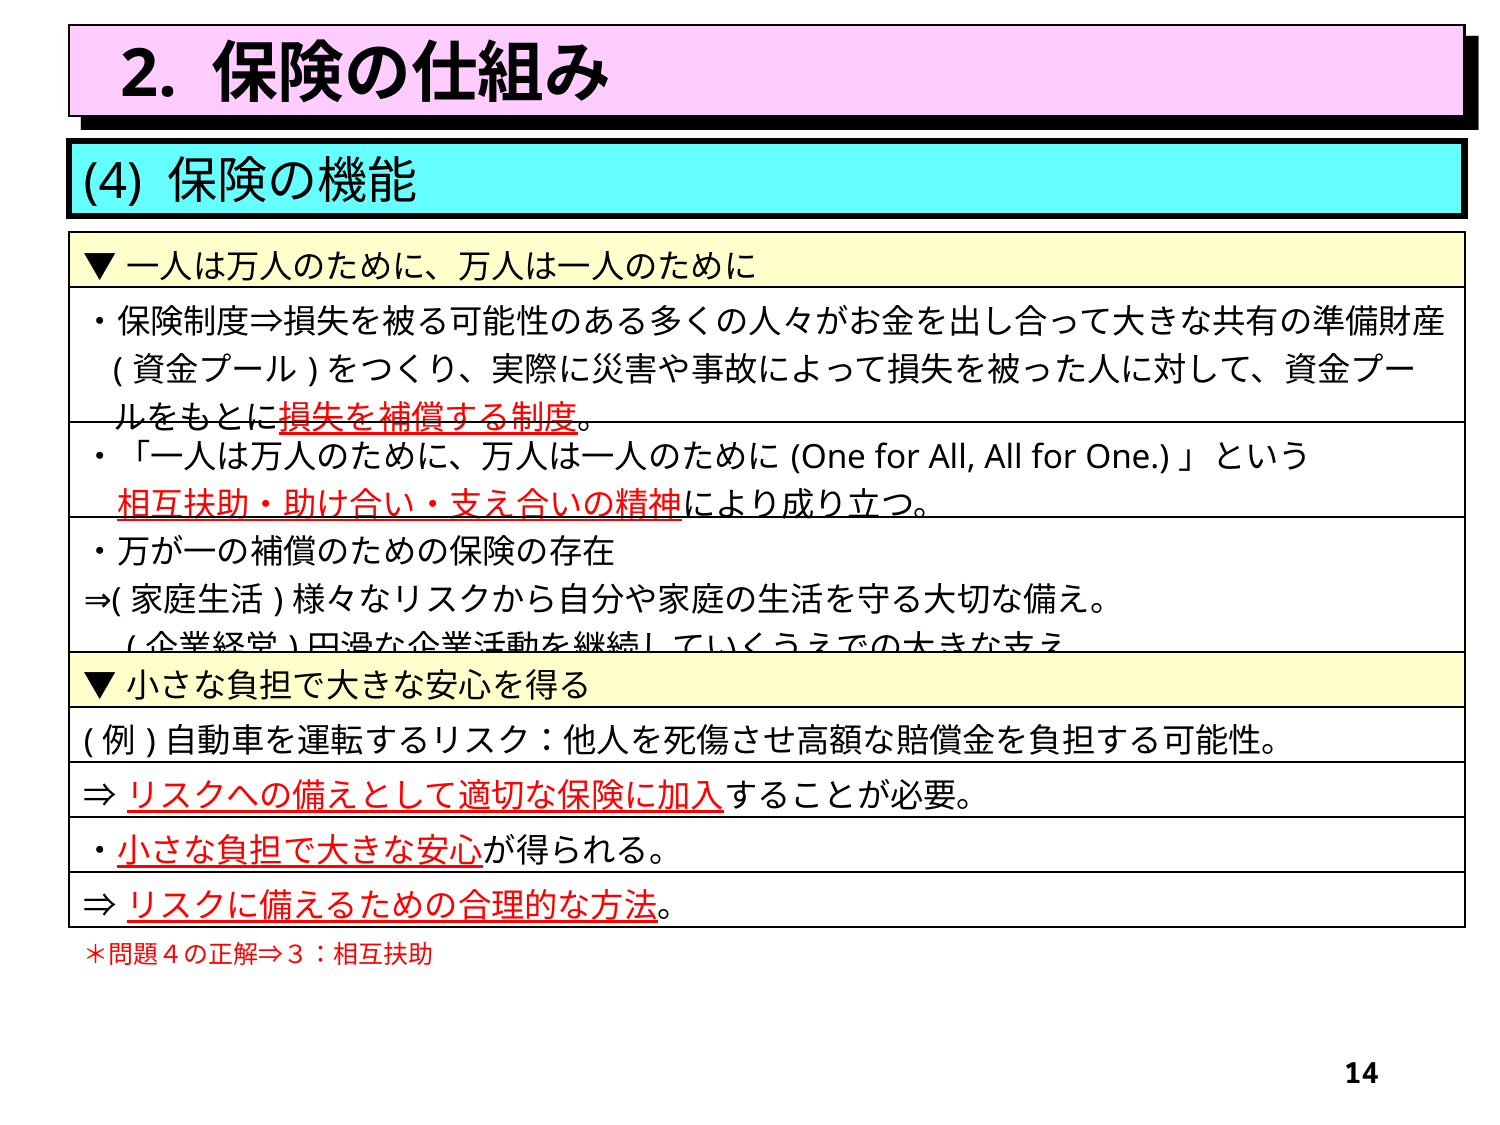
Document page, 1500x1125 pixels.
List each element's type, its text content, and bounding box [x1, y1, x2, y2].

table_cell ・保険制度⇒損失を被る可能性のある多くの人々がお金を出し合って大きな共有の準備財産(資金プール)をつくり、実際に災害や事故によって損失を被った人に対して、資金プールをもとに損失を補償する制度。 [70, 288, 1464, 421]
table_cell ⇒リスクへの備えとして適切な保険に加入することが必要。 [70, 763, 1464, 816]
table_cell ▼小さな負担で大きな安心を得る [70, 653, 1464, 706]
table_cell ・万が一の補償のための保険の存在 ⇒(家庭生活)様々なリスクから自分や家庭の生活を守る大切な備え。 (企業経営)円滑な企業活動を継続していくうえでの大きな支え。 [70, 518, 1464, 651]
table_cell ＊問題４の正解⇒３：相互扶助 [69, 928, 1465, 972]
table_header ▼一人は万人のために、万人は一人のために [70, 233, 1464, 286]
table_cell ⇒リスクに備えるための合理的な方法。 [70, 873, 1464, 926]
text_box (4) 保険の機能 [68, 141, 1465, 216]
text_box 14 [1325, 1048, 1395, 1101]
text_box 2. 保険の仕組み [68, 24, 1465, 116]
table_cell (例)自動車を運転するリスク：他人を死傷させ高額な賠償金を負担する可能性。 [70, 708, 1464, 761]
table_cell ・「一人は万人のために、万人は一人のために(One for All, All for One.)」という 相互扶助・助け合い・支え合いの精神により成り立つ。 [70, 423, 1464, 516]
table_cell ・小さな負担で大きな安心が得られる。 [70, 818, 1464, 871]
